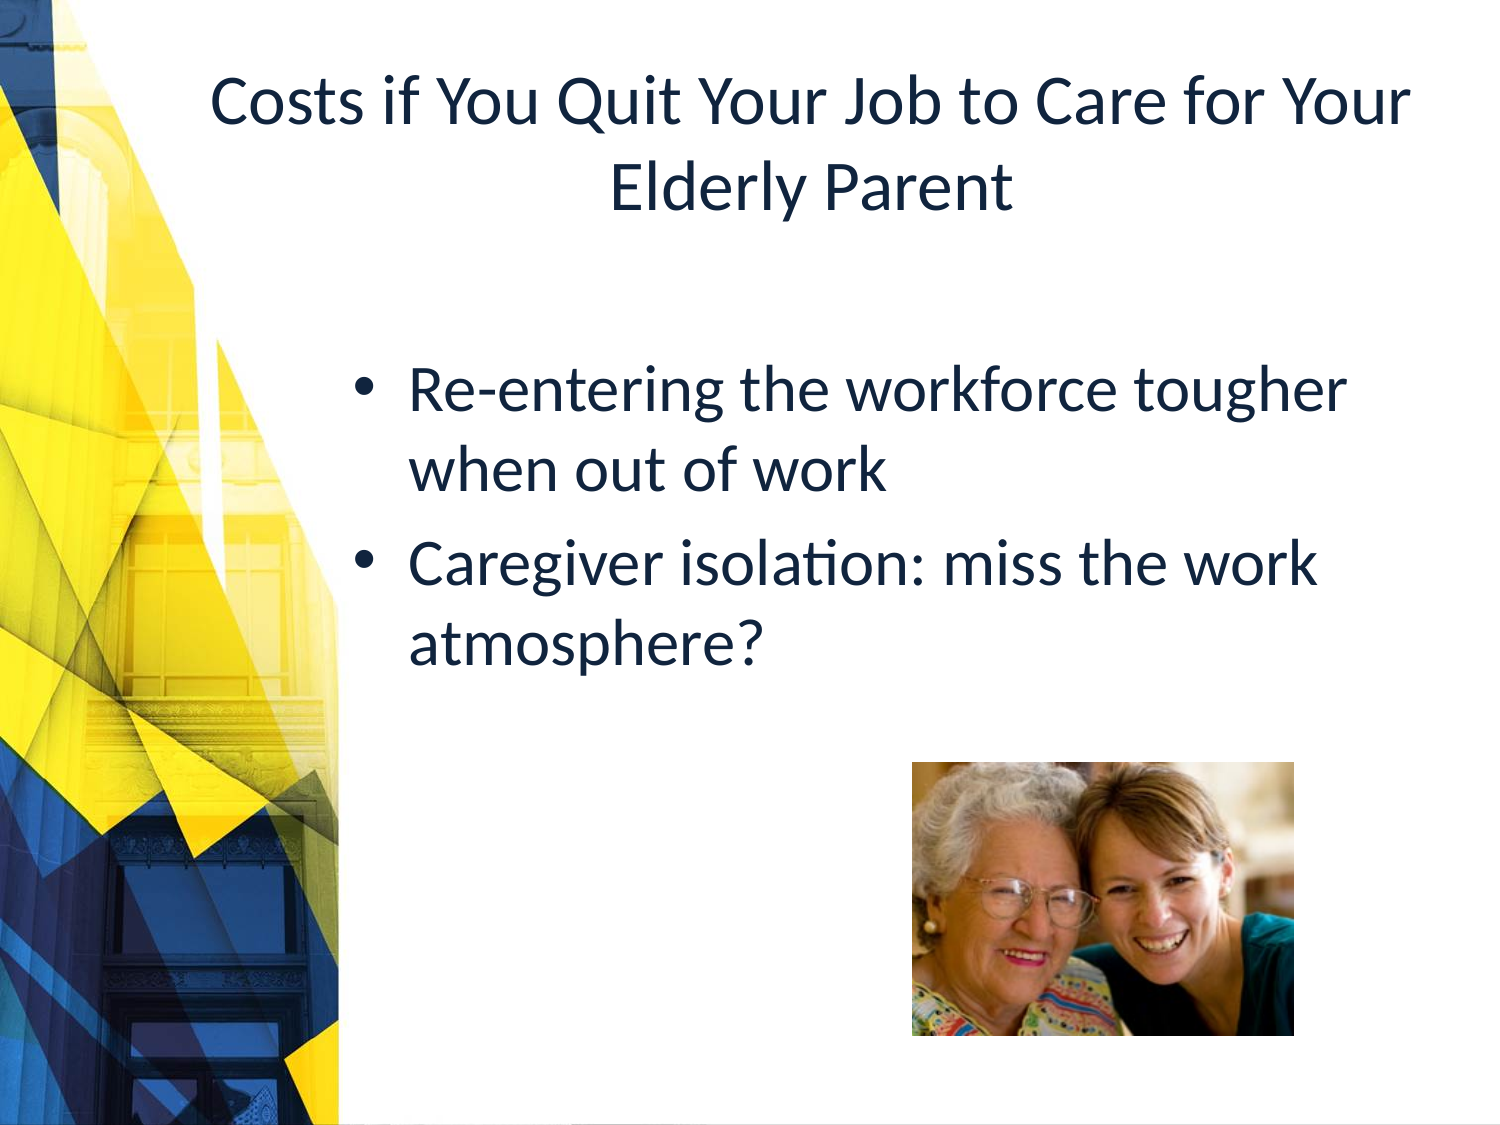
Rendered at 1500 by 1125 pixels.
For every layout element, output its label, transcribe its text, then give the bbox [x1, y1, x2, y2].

picture [0, 0, 1500, 1125]
title Costs if You Quit Your Job to Care for Your Elderly Parent [162, 45, 1463, 233]
list Re-entering the workforce tougher when out of work Caregiver isolation: miss the work atmosphere? [337, 337, 1463, 1100]
